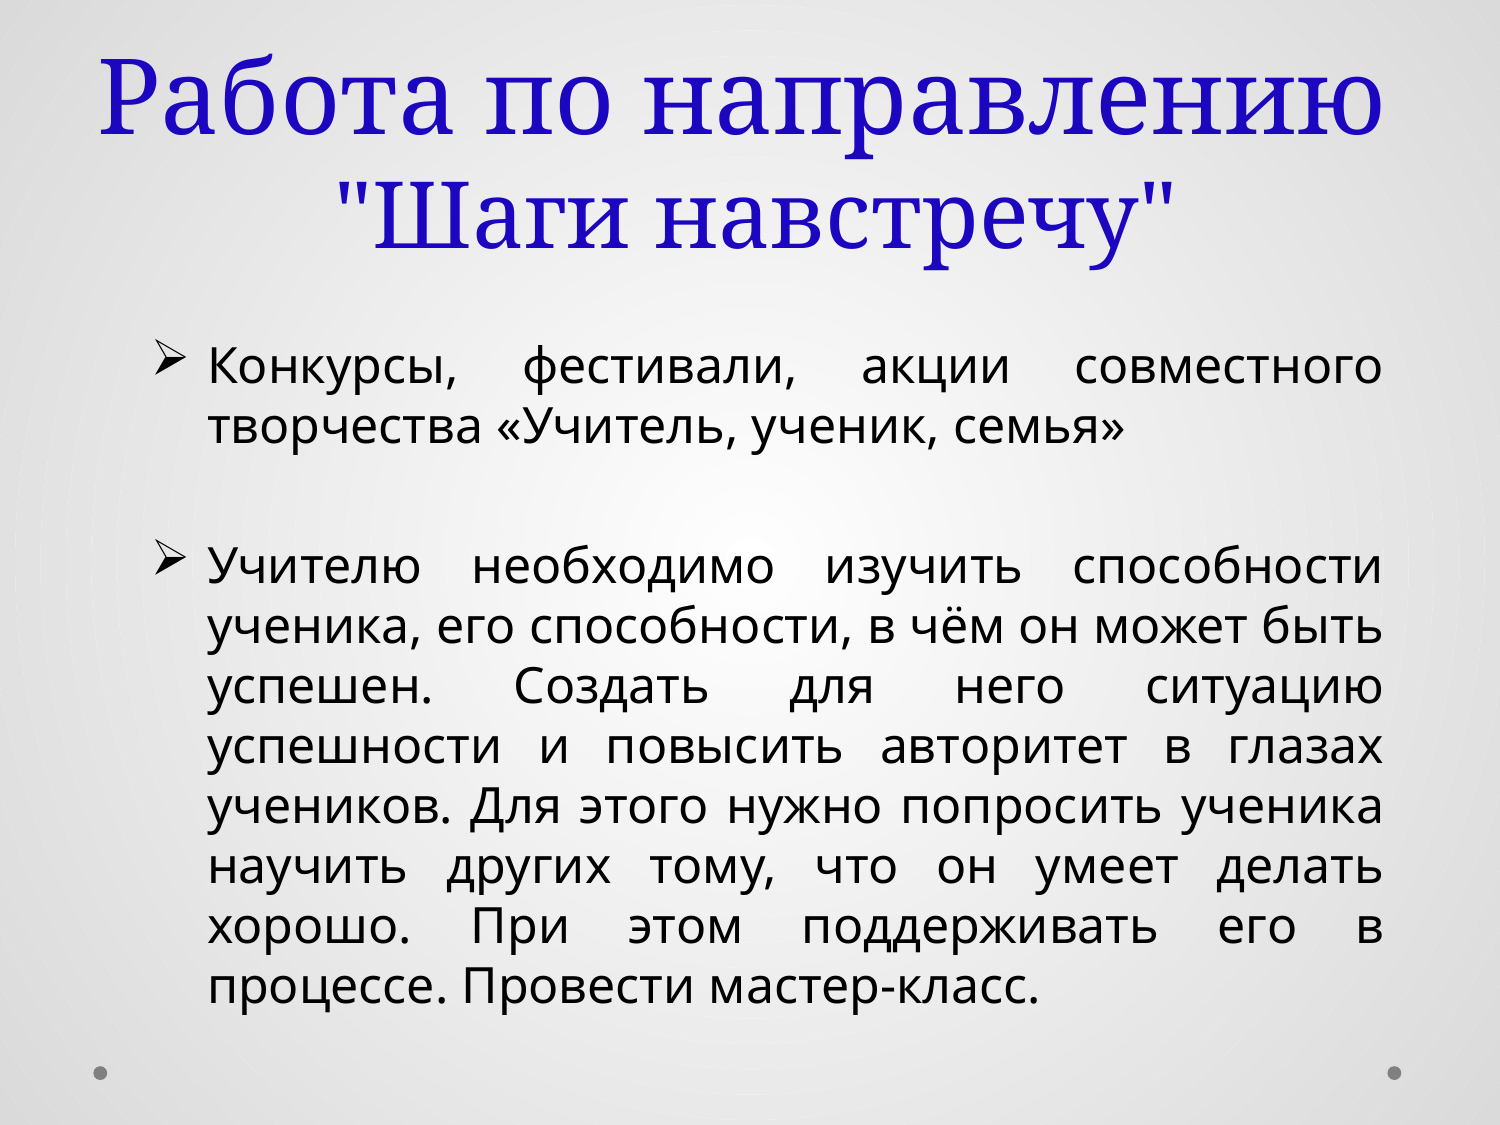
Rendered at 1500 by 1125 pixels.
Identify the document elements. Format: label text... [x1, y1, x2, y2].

title Работа по направлению "Шаги навстречу" [64, 19, 1447, 275]
list Конкурсы, фестивали, акции совместного творчества «Учитель, ученик, семья» Учителю необходимо изучить способности ученика, его способности, в чём он может быть успешен. Создать для него ситуацию успешности и повысить авторитет в глазах учеников. Для этого нужно попросить ученика научить других тому, что он умеет делать хорошо. При этом поддерживать его в процессе. Провести мастер-класс. [135, 326, 1400, 1069]
